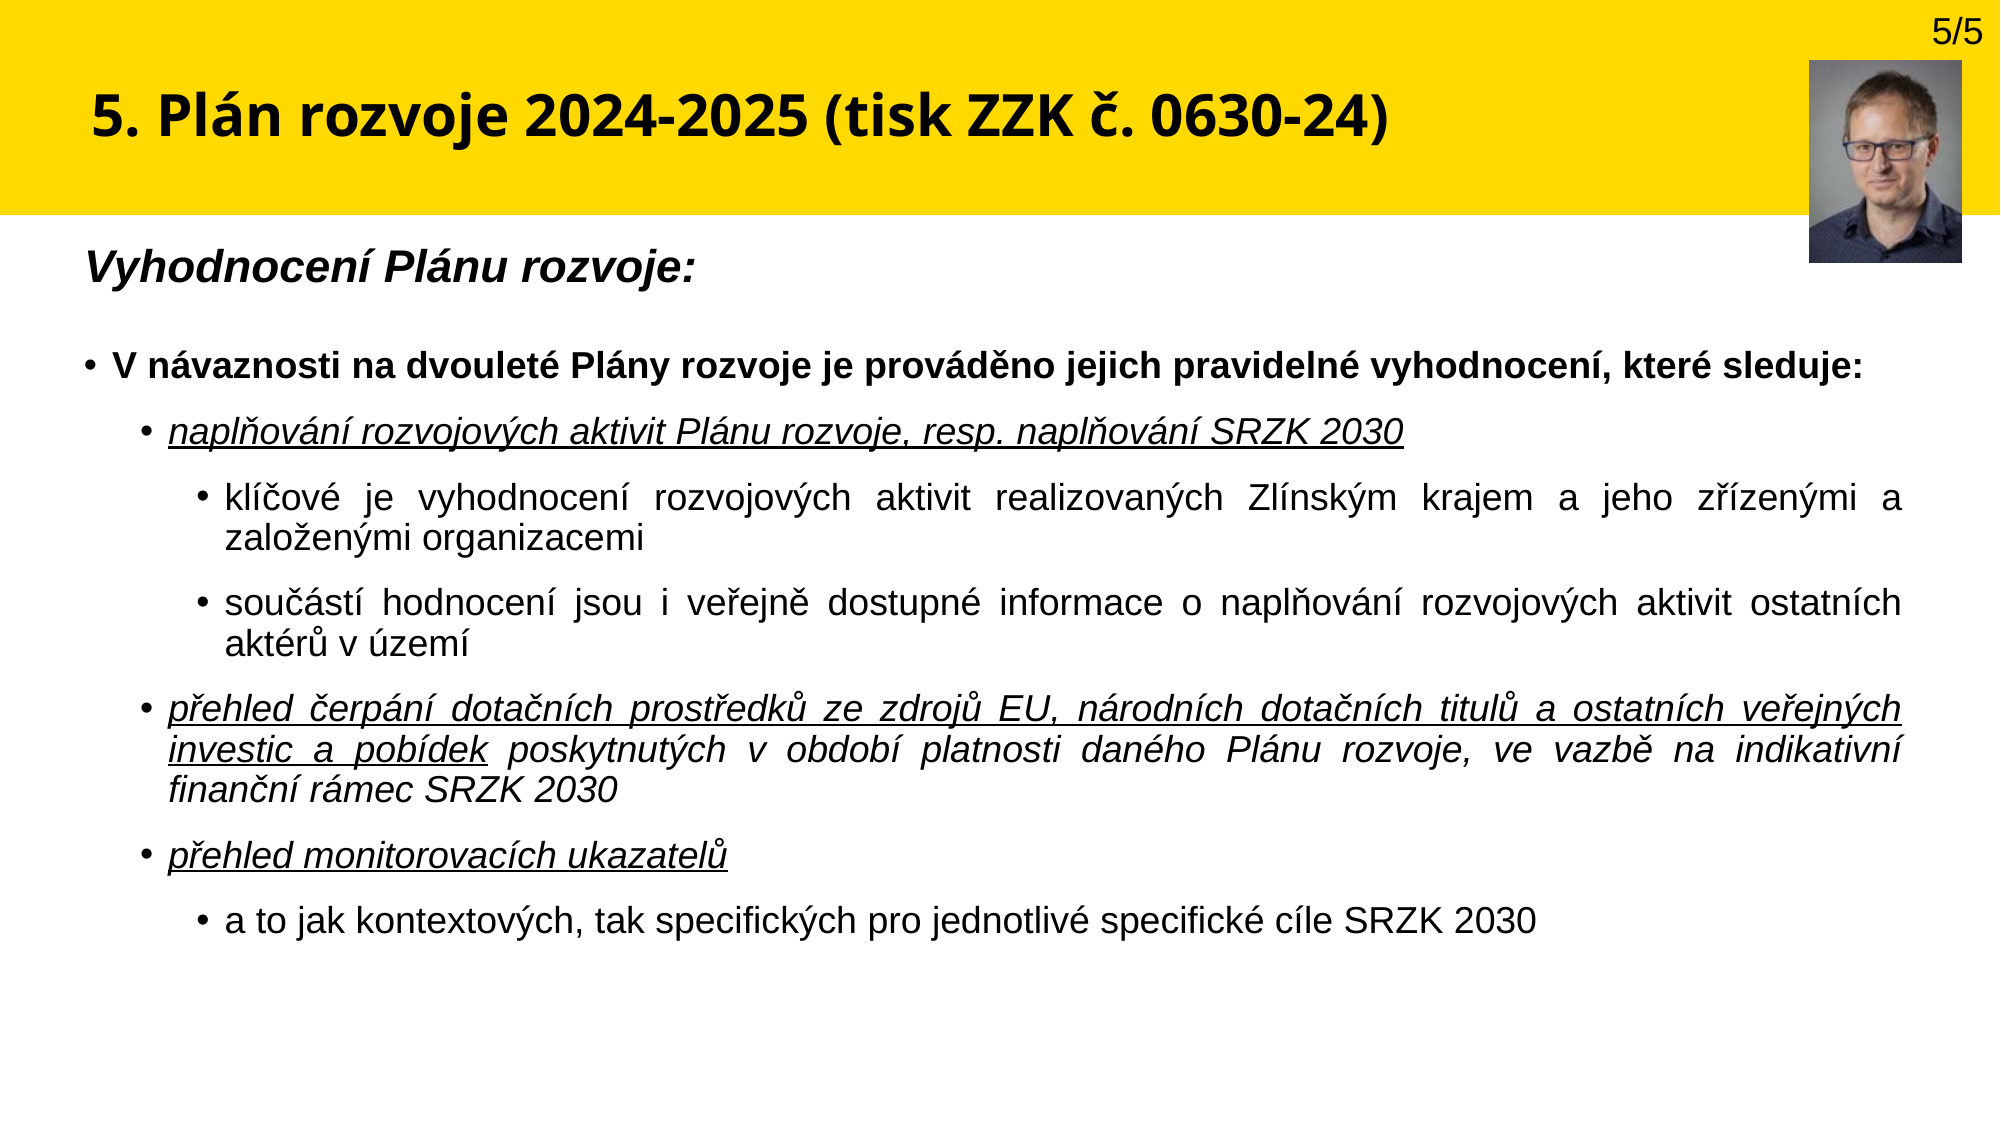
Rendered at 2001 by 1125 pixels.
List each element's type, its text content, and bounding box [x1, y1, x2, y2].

text_box 5. Plán rozvoje 2024-2025 (tisk ZZK č. 0630-24) [76, 78, 1809, 232]
text_box Vyhodnocení Plánu rozvoje: [69, 229, 1934, 313]
picture [1809, 60, 1962, 263]
text_box 5/5 [1917, 0, 2000, 60]
text_box V návaznosti na dvouleté Plány rozvoje je prováděno jejich pravidelné vyhodnocení, které sleduje: naplňování rozvojových aktivit Plánu rozvoje, resp. naplňování SRZK 2030 klíčové je vyhodnocení rozvojových aktivit realizovaných Zlínským krajem a jeho zřízenými a založenými organizacemi součástí hodnocení jsou i veřejně dostupné informace o naplňování rozvojových aktivit ostatních aktérů v území přehled čerpání dotačních prostředků ze zdrojů EU, národních dotačních titulů a ostatních veřejných investic a pobídek poskytnutých v období platnosti daného Plánu rozvoje, ve vazbě na indikativní finanční rámec SRZK 2030 přehled monitorovacích ukazatelů a to jak kontextových, tak specifických pro jednotlivé specifické cíle SRZK 2030 [69, 339, 1918, 1018]
